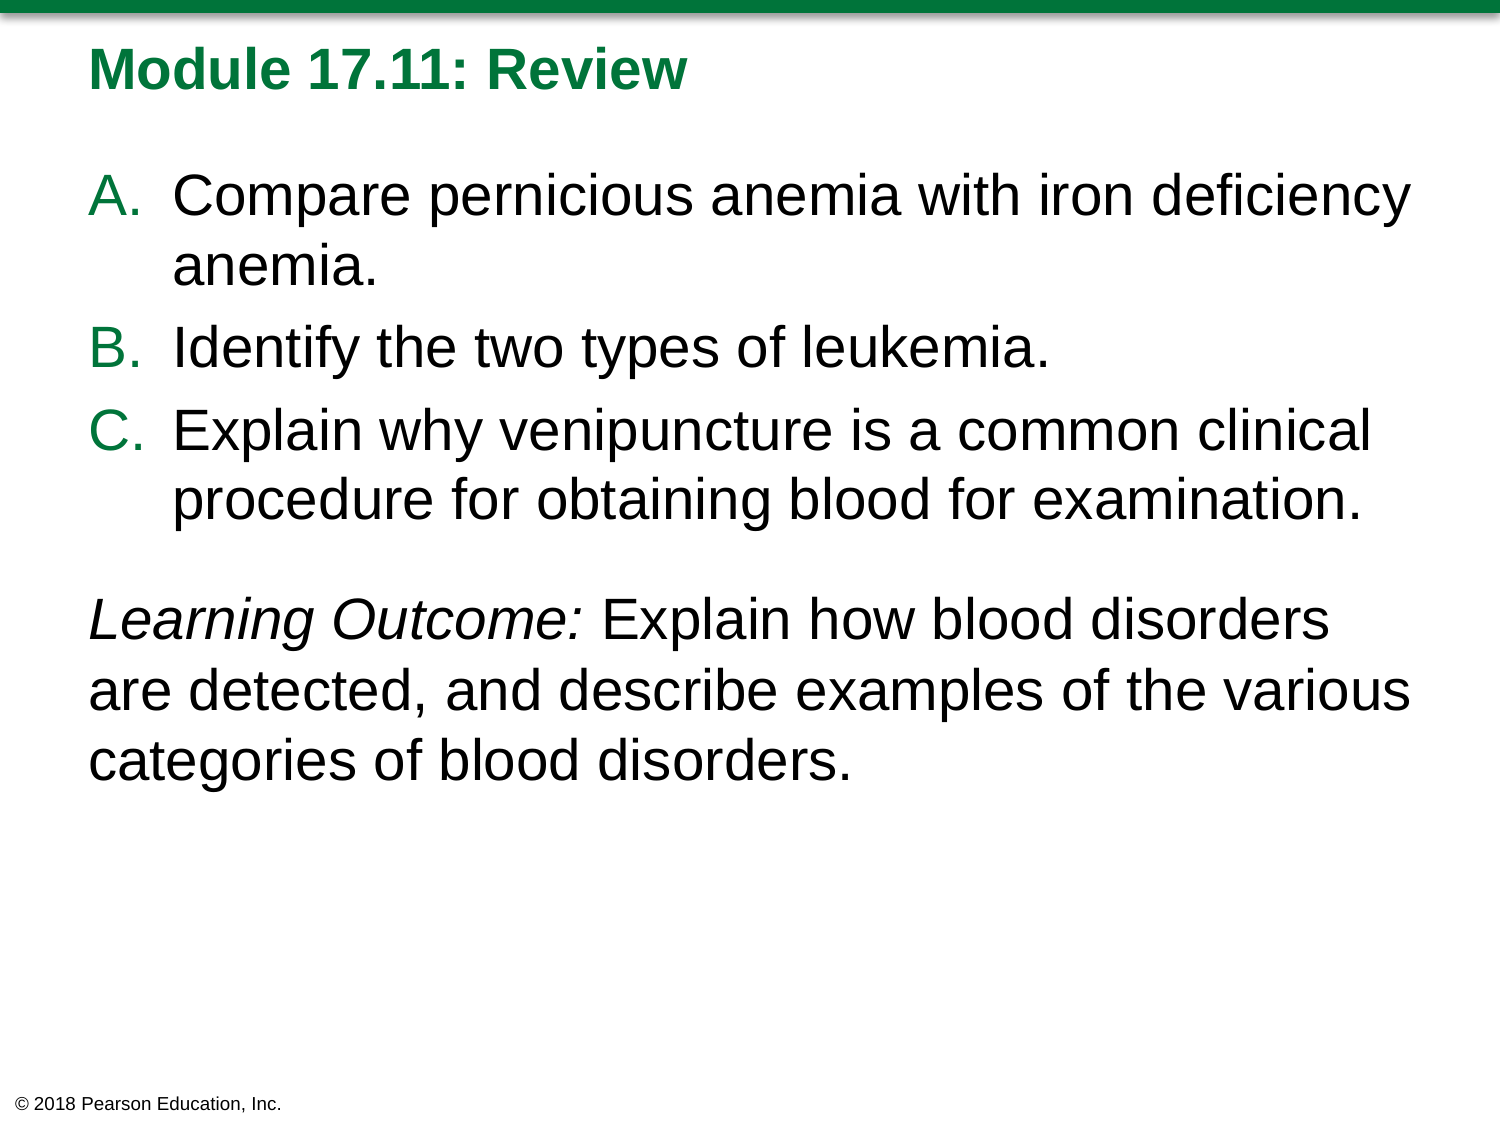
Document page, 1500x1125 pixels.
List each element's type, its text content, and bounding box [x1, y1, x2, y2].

footer © 2018 Pearson Education, Inc. [0, 1081, 507, 1125]
title Module 17.11: Review [73, 31, 1433, 124]
list Compare pernicious anemia with iron deficiency anemia. Identify the two types of leukemia. Explain why venipuncture is a common clinical procedure for obtaining blood for examination. Learning Outcome: Explain how blood disorders are detected, and describe examples of the various categories of blood disorders. [73, 149, 1433, 1026]
